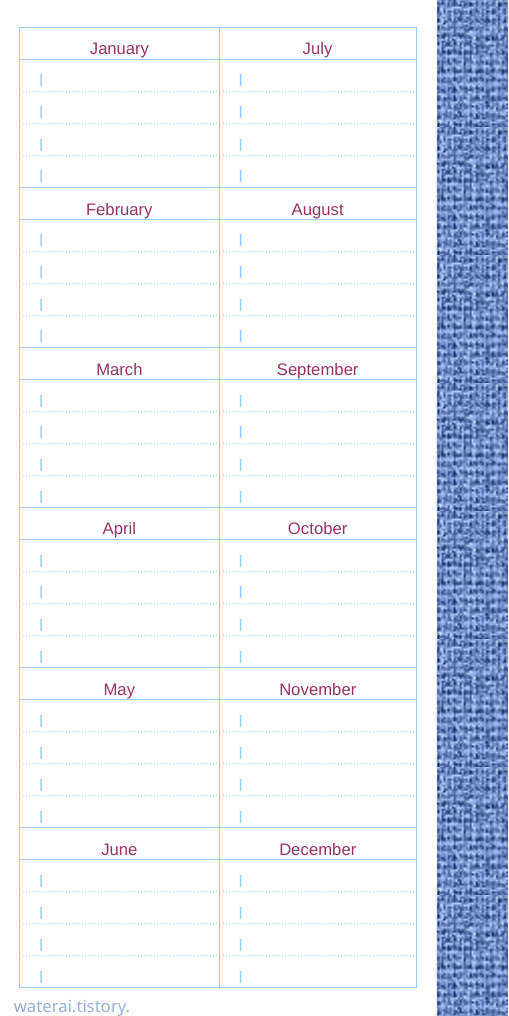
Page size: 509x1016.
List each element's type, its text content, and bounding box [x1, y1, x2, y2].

table_cell l [20, 540, 219, 572]
table_cell l [20, 91, 219, 123]
table_cell l [20, 123, 219, 155]
table_cell l [20, 252, 219, 284]
table_cell l [20, 412, 219, 444]
table_cell August [220, 188, 416, 219]
table_cell l [20, 60, 219, 91]
table_cell l [220, 123, 416, 155]
table_cell l [220, 155, 416, 187]
table_cell l [20, 700, 219, 732]
table_cell l [220, 91, 416, 123]
table_header July [220, 28, 416, 59]
table_cell l [220, 700, 416, 732]
table_cell l [220, 892, 416, 924]
table_cell l [20, 572, 219, 604]
table_cell l [20, 444, 219, 476]
table_cell l [220, 572, 416, 604]
table_cell October [220, 508, 416, 539]
table_cell December [220, 828, 416, 859]
table_cell l [220, 412, 416, 444]
table_cell l [220, 476, 416, 507]
table_cell l [20, 764, 219, 796]
table_cell l [220, 316, 416, 347]
text_box [0, 0, 31, 41]
table_cell l [220, 764, 416, 796]
table_cell l [220, 956, 416, 987]
table_cell May [20, 668, 219, 699]
table_cell l [20, 860, 219, 892]
table_cell l [20, 380, 219, 412]
table_cell l [20, 796, 219, 827]
table_cell l [20, 956, 219, 987]
table_cell June [20, 828, 219, 859]
table_cell l [220, 220, 416, 252]
table_cell l [220, 636, 416, 667]
table_cell l [20, 604, 219, 636]
table_cell l [220, 924, 416, 956]
table_cell September [220, 348, 416, 379]
table_header January [20, 28, 219, 59]
table_cell l [20, 924, 219, 956]
table_cell l [220, 604, 416, 636]
table_cell l [20, 155, 219, 187]
table_cell l [220, 732, 416, 764]
table_cell l [20, 284, 219, 316]
table_cell l [220, 860, 416, 892]
table_cell l [20, 732, 219, 764]
table_cell l [20, 476, 219, 507]
table_cell l [20, 636, 219, 667]
text_box waterai.tistory.com [0, 988, 153, 1016]
table_cell l [20, 892, 219, 924]
table_cell l [220, 540, 416, 572]
table_cell l [220, 252, 416, 284]
table_cell l [220, 796, 416, 827]
text_box [435, 0, 508, 1016]
table_cell November [220, 668, 416, 699]
table_cell l [220, 444, 416, 476]
table_cell l [220, 284, 416, 316]
table_cell l [20, 316, 219, 347]
table_cell l [220, 60, 416, 91]
table_cell April [20, 508, 219, 539]
table_cell March [20, 348, 219, 379]
table_cell l [20, 220, 219, 252]
table_cell February [20, 188, 219, 219]
table_cell l [220, 380, 416, 412]
